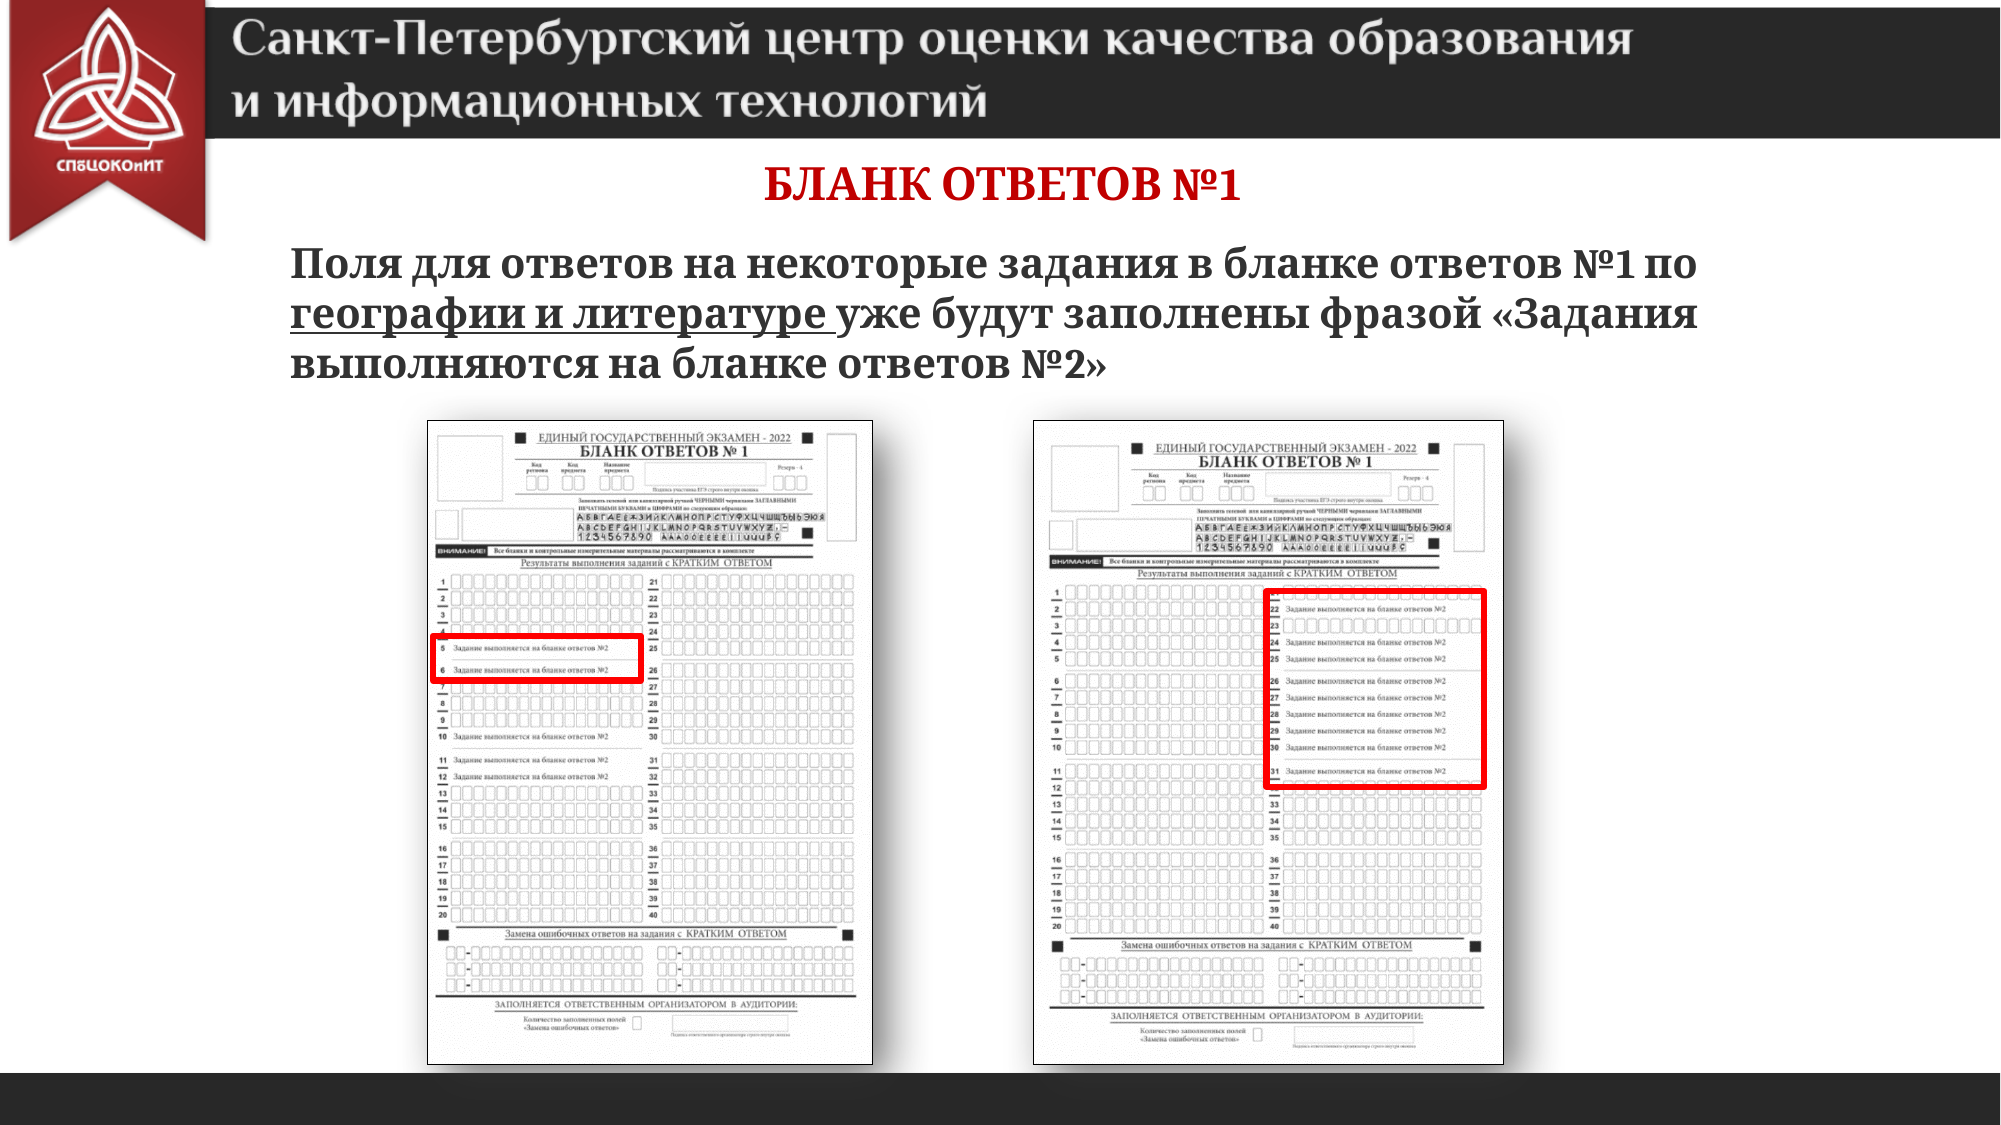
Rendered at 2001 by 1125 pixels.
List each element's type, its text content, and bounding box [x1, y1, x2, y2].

text_box Бланк ответов №1 [305, 146, 1699, 217]
picture [0, 0, 2001, 1125]
text_box Поля для ответов на некоторые задания в бланке ответов №1 по географии и литературе уже будут заполнены фразой «Задания выполняются на бланке ответов №2» [275, 229, 1729, 395]
